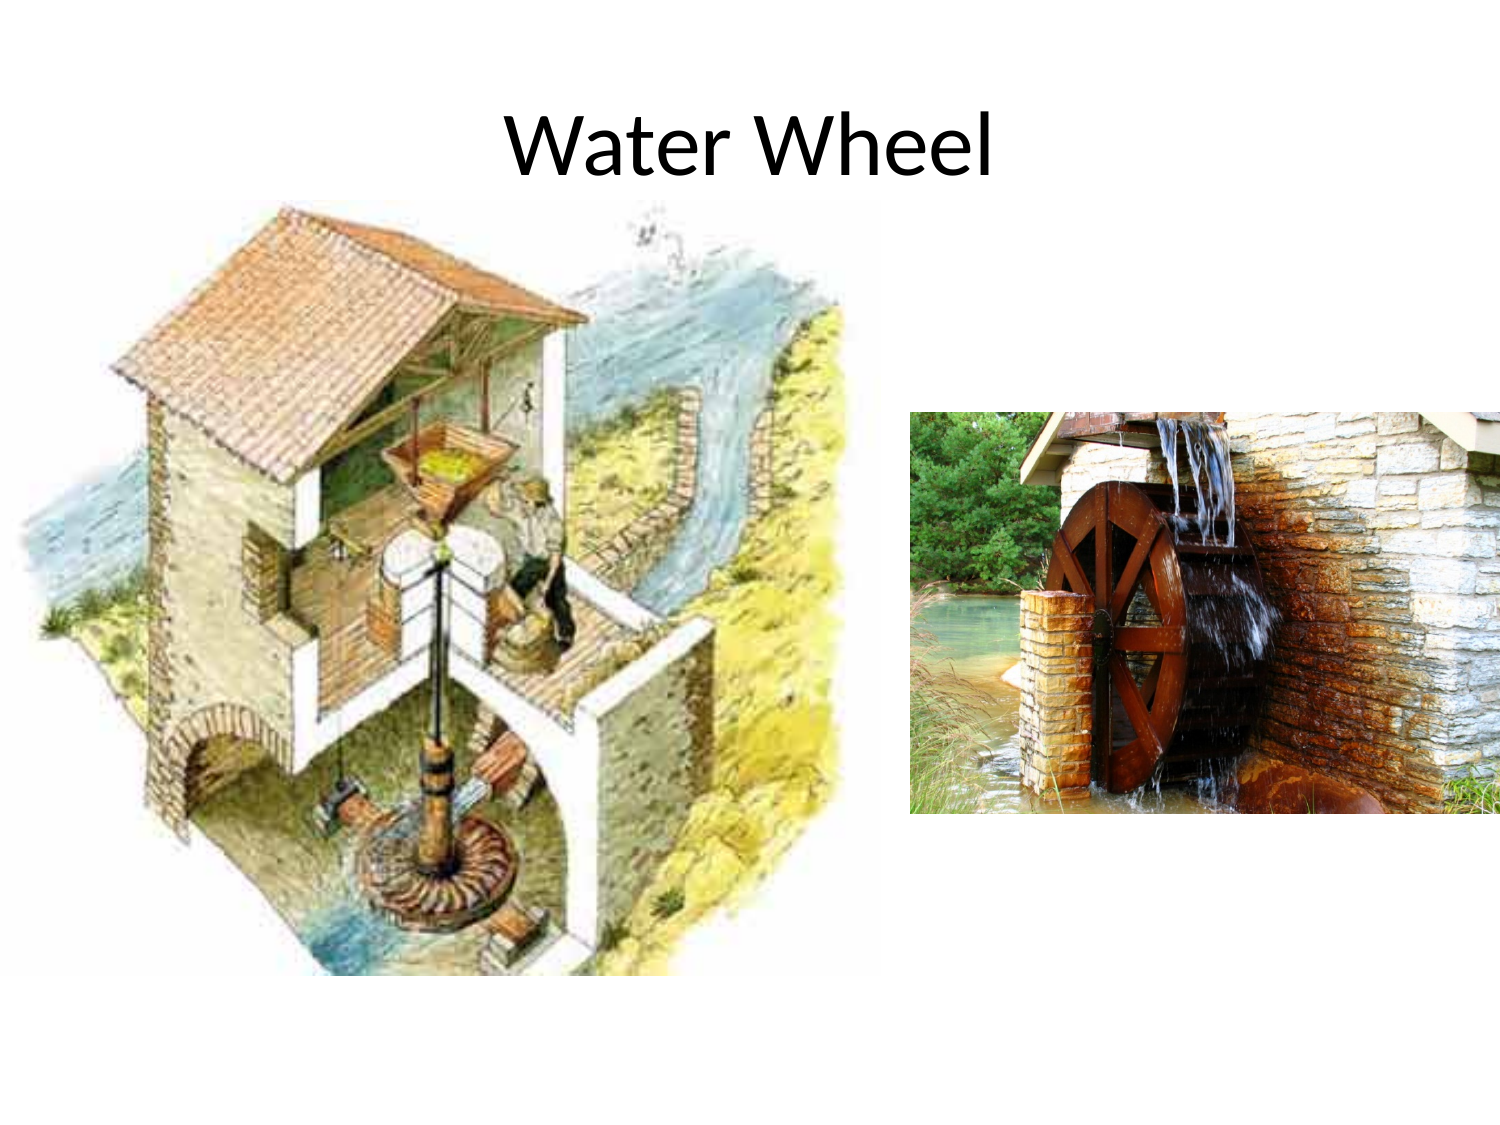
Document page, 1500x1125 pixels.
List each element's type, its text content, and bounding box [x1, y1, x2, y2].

picture [910, 412, 1500, 814]
picture [0, 199, 881, 976]
title Water Wheel [75, 45, 1425, 233]
